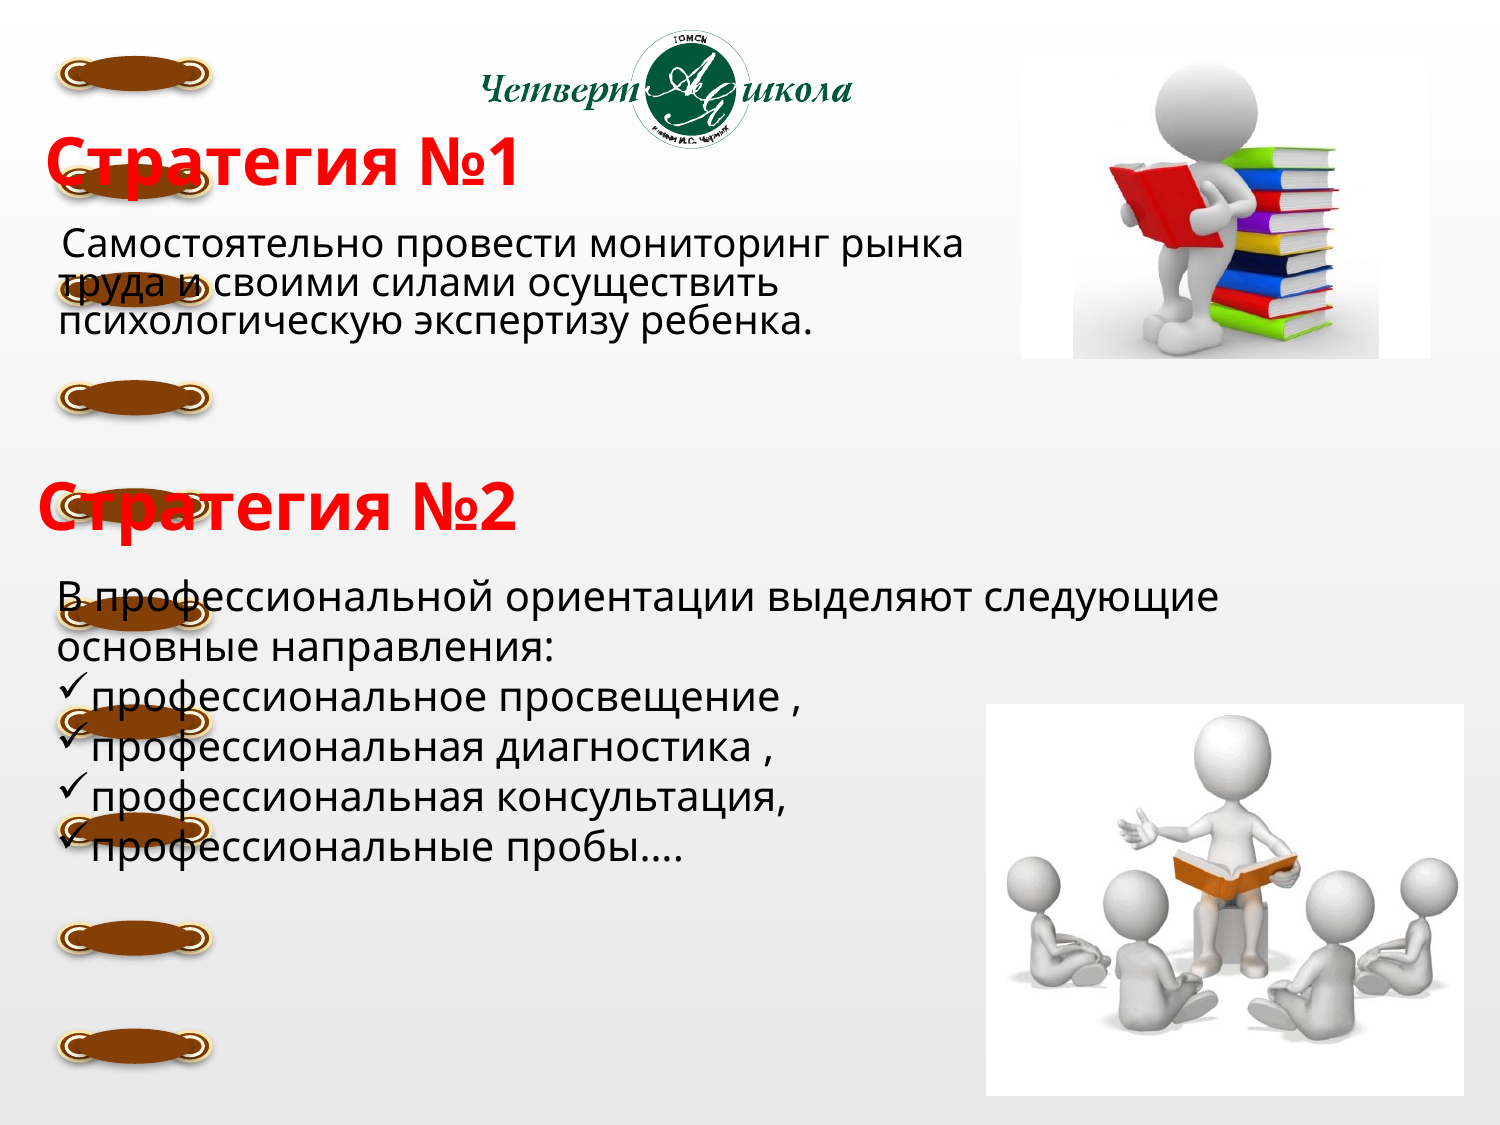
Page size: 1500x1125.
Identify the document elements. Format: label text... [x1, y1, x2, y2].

title Стратегия №1 [29, 149, 550, 206]
text_box В профессиональной ориентации выделяют следующие основные направления: профессиональное просвещение , профессиональная диагностика , профессиональная консультация, профессиональные пробы…. [41, 562, 1323, 878]
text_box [480, 18, 856, 162]
text_box Стратегия №2 [17, 456, 538, 539]
list Самостоятельно провести мониторинг рынка труда и своими силами осуществить психологическую экспертизу ребенка. [0, 219, 1015, 350]
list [1021, 54, 1430, 359]
picture [985, 703, 1464, 1096]
